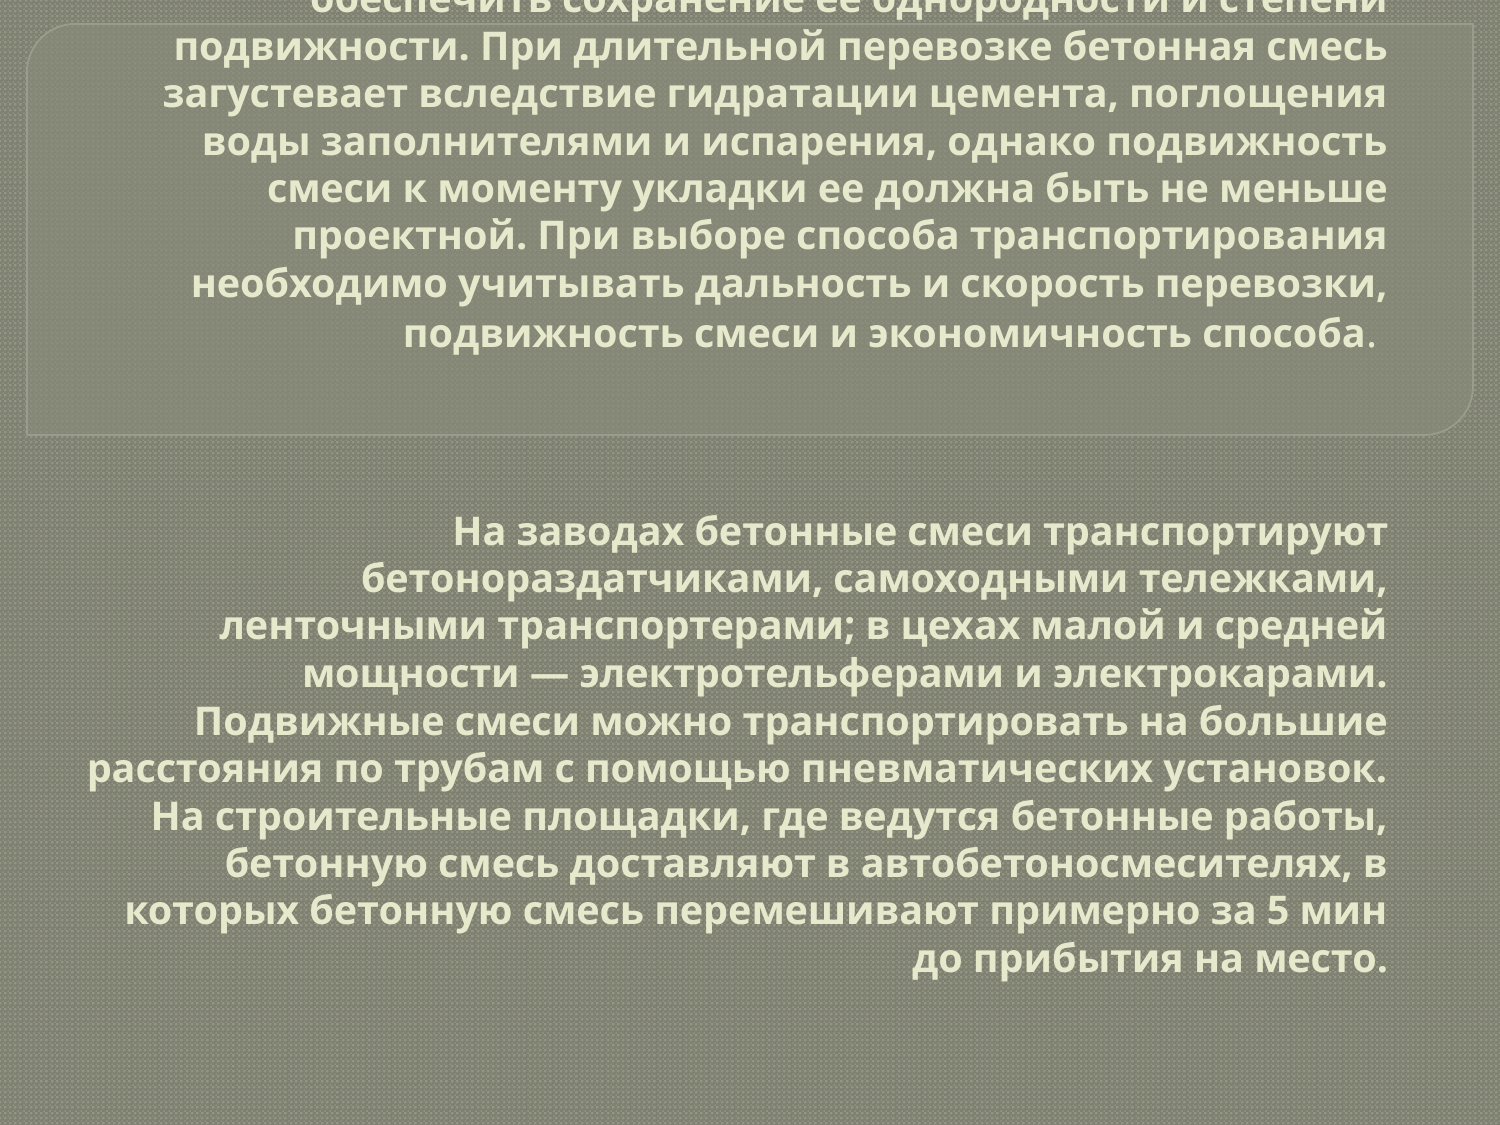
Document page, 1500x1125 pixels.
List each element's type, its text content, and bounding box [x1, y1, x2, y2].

title Транспортирование бетонной смеси к месту укладки должно обеспечить сохранение ее однородности и степени подвижности. При длительной перевозке бетонная смесь загустевает вследствие гидратации цемента, поглощения воды заполнителями и испарения, однако подвижность смеси к моменту укладки ее должна быть не меньше проектной. При выборе способа транспортирования необходимо учитывать дальность и скорость перевозки, подвижность смеси и экономичность способа. На заводах бетонные смеси транспортируют бетонораздатчиками, самоходными тележками, ленточными транспортерами; в цехах малой и средней мощности — электротельферами и электрокарами. Подвижные смеси можно транспортировать на большие расстояния по трубам с помощью пневматических установок. На строительные площадки, где ведутся бетонные работы, бетонную смесь доставляют в автобетоносмесителях, в которых бетонную смесь перемешивают примерно за 5 мин до прибытия на место. [76, 62, 1427, 988]
